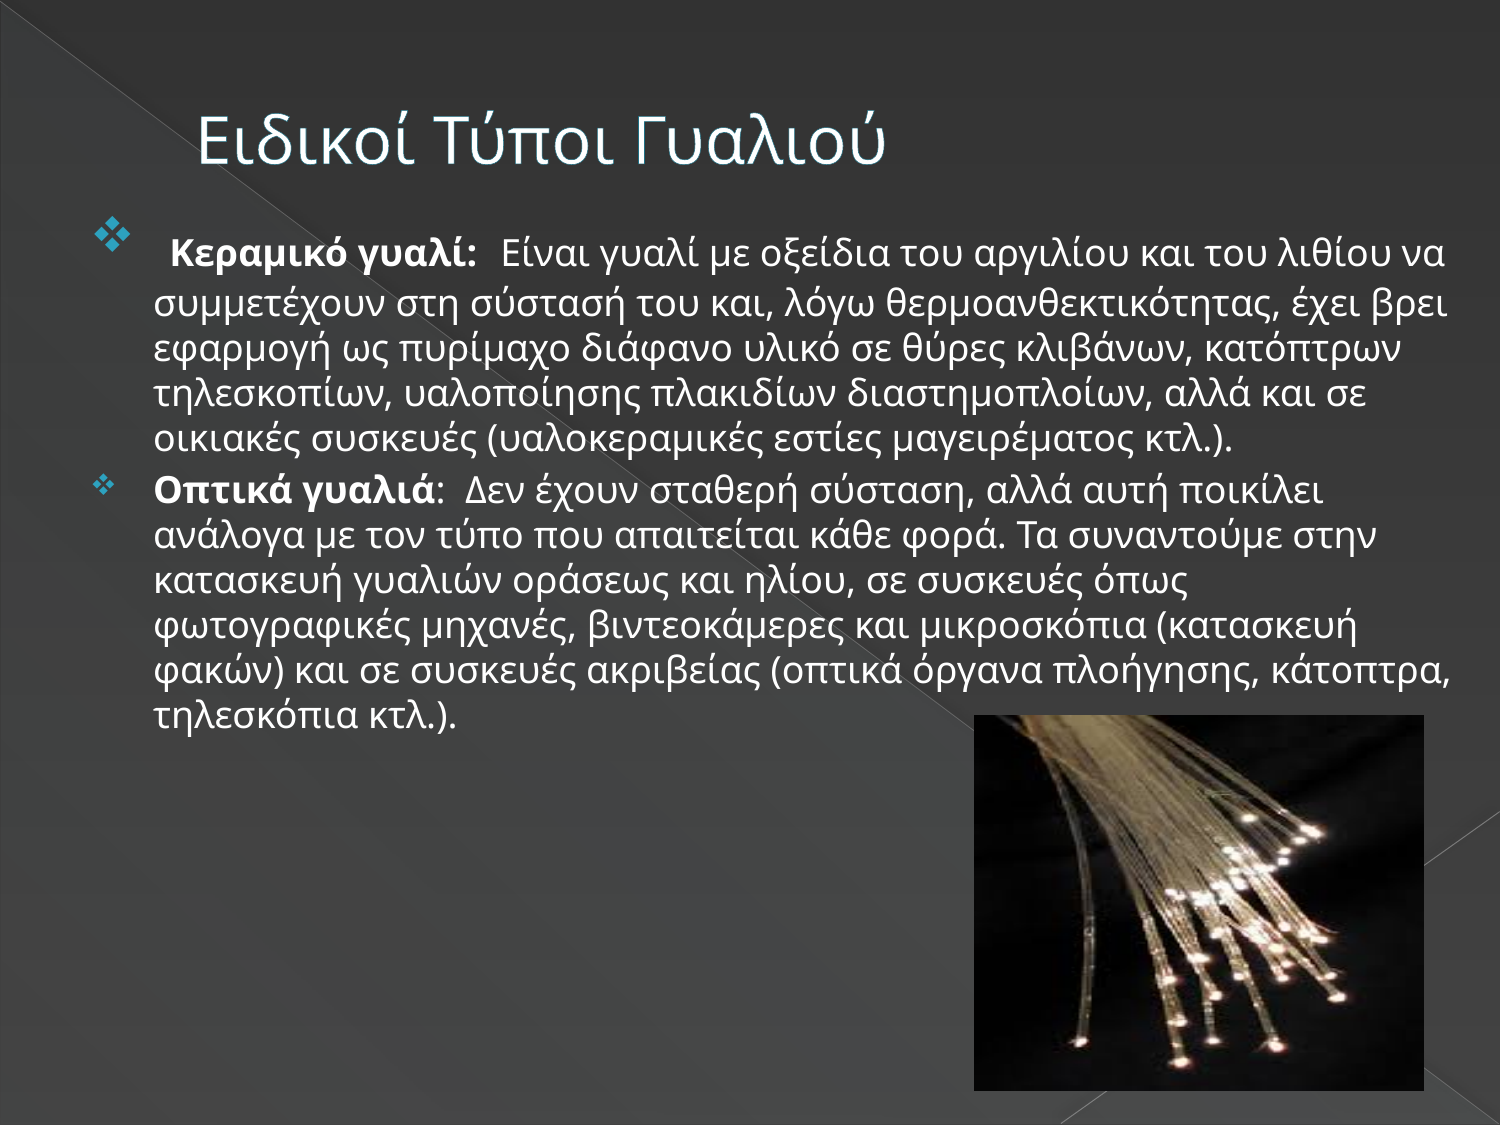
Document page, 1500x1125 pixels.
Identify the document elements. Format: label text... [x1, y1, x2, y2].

picture [974, 715, 1424, 1091]
list Κεραμικό γυαλί: Είναι γυαλί με οξείδια του αργιλίου και του λιθίου να συμμετέχουν στη σύστασή του και, λόγω θερμοανθεκτικότητας, έχει βρει εφαρμογή ως πυρίμαχο διάφανο υλικό σε θύρες κλιβάνων, κατόπτρων τηλεσκοπίων, υαλοποίησης πλακιδίων διαστημοπλοίων, αλλά και σε οικιακές συσκευές (υαλοκεραμικές εστίες μαγειρέματος κτλ.). Οπτικά γυαλιά: Δεν έχουν σταθερή σύσταση, αλλά αυτή ποικίλει ανάλογα με τον τύπο που απαιτείται κάθε φορά. Τα συναντούμε στην κατασκευή γυαλιών οράσεως και ηλίου, σε συσκευές όπως φωτογραφικές μηχανές, βιντεοκάμερες και μικροσκόπια (κατασκευή φακών) και σε συσκευές ακριβείας (οπτικά όργανα πλοήγησης, κάτοπτρα, τηλεσκόπια κτλ.). [64, 196, 1471, 1094]
title Ειδικοί Τύποι Γυαλιού [100, 42, 1134, 196]
